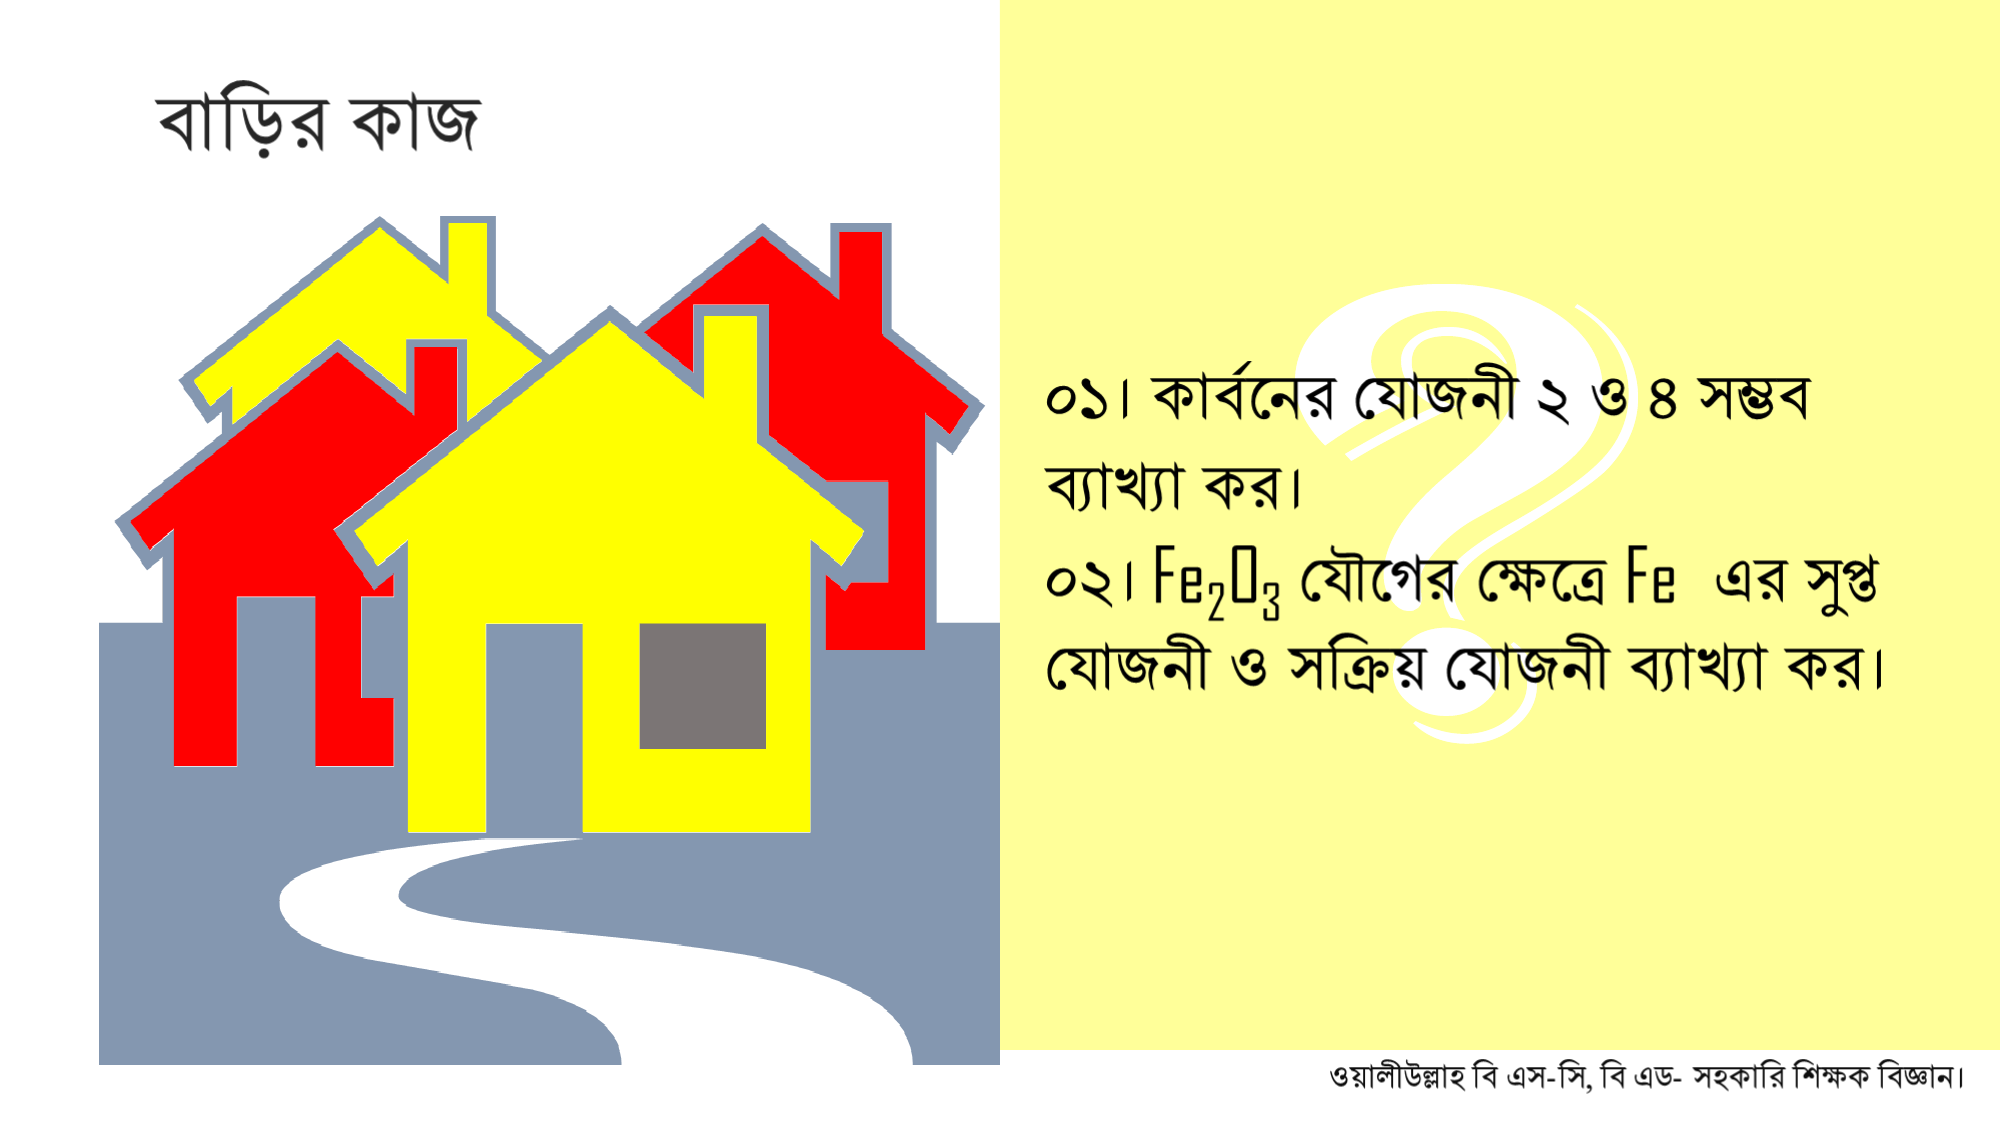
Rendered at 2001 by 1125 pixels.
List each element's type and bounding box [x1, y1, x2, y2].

picture [1305, 1042, 2001, 1125]
text_box [999, 0, 2000, 1051]
picture [99, 42, 1933, 1065]
